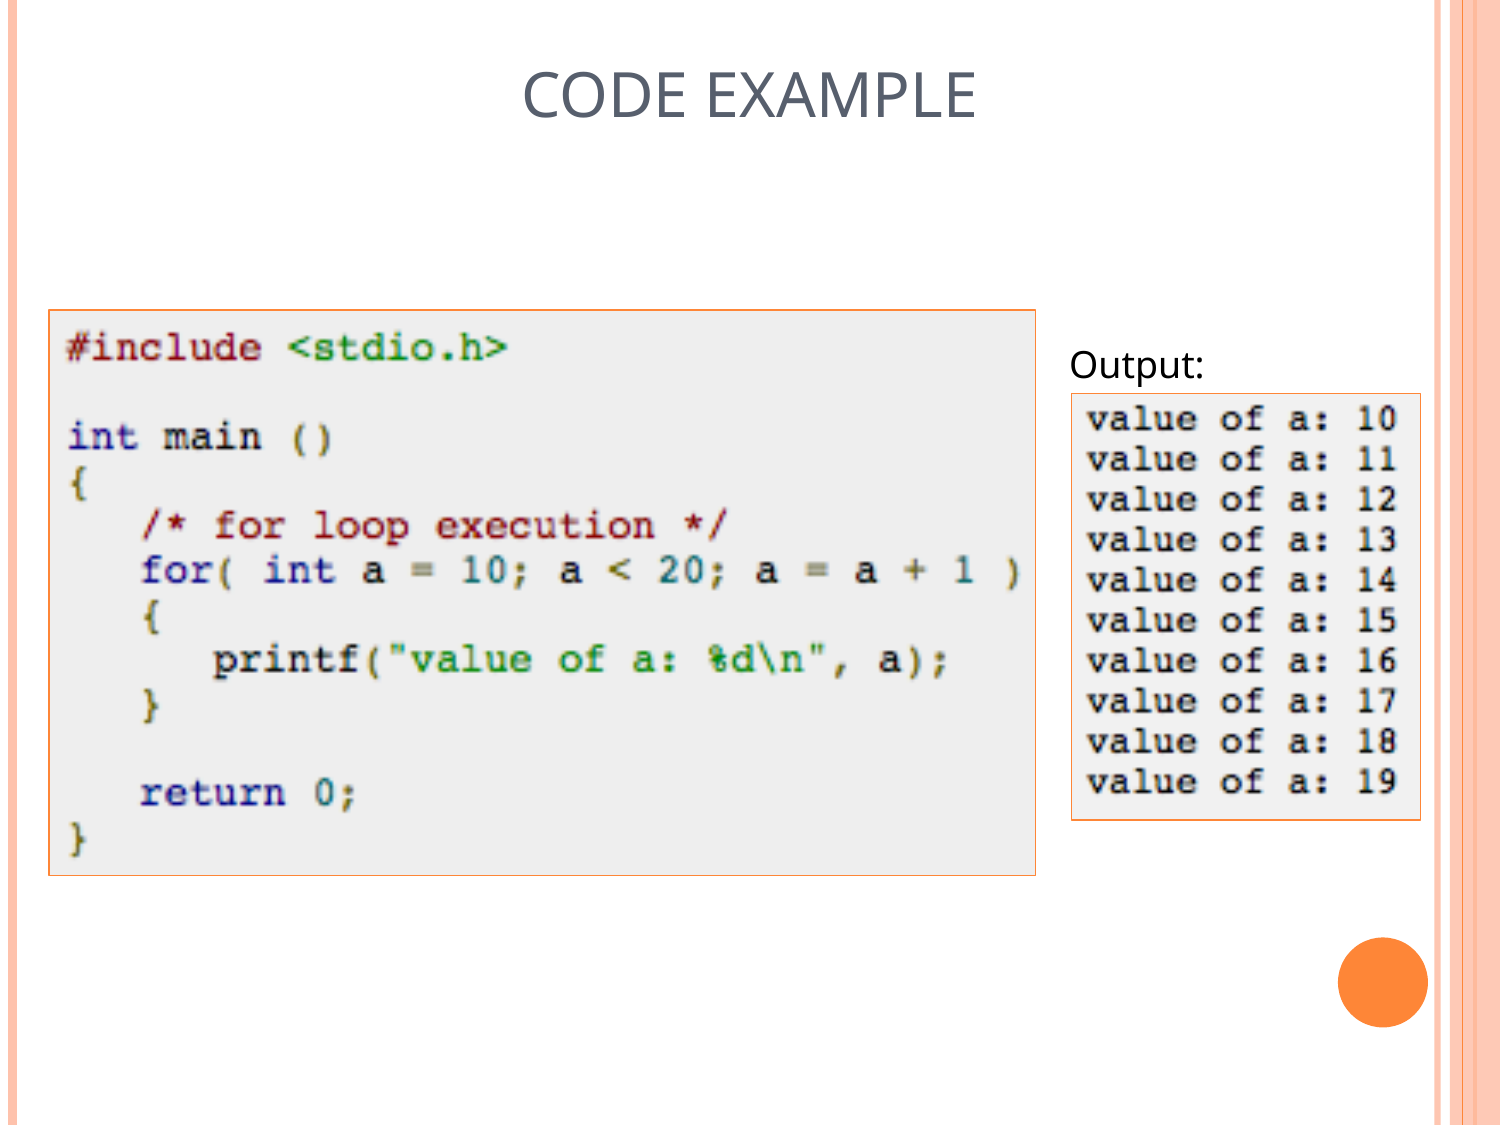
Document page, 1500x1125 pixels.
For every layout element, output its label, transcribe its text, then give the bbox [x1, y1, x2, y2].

title Code Example [75, 45, 1425, 138]
picture [1072, 393, 1421, 820]
text_box Output: [1054, 333, 1255, 394]
picture [49, 310, 1035, 876]
